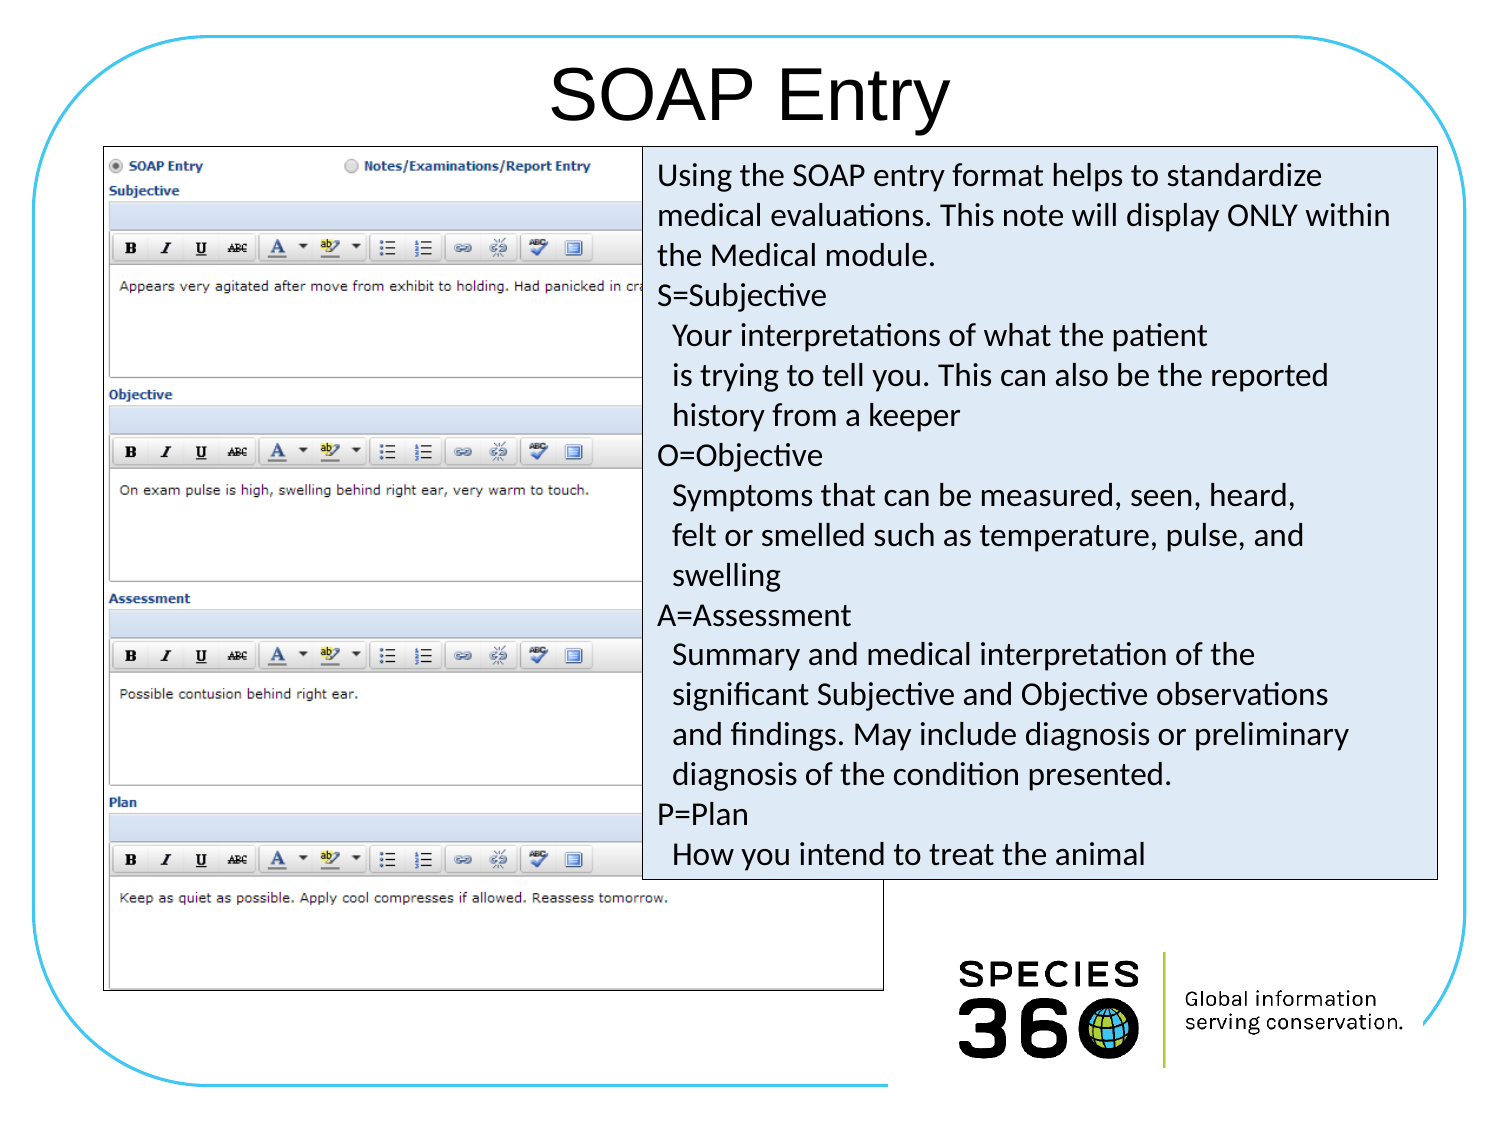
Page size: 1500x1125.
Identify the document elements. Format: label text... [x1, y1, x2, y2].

picture [954, 944, 1407, 1075]
text_box Using the SOAP entry format helps to standardize medical evaluations. This note will display ONLY within the Medical module. S=Subjective Your interpretations of what the patient is trying to tell you. This can also be the reported history from a keeper O=Objective Symptoms that can be measured, seen, heard, felt or smelled such as temperature, pulse, and swelling A=Assessment Summary and medical interpretation of the significant Subjective and Objective observations and findings. May include diagnosis or preliminary diagnosis of the condition presented. P=Plan How you intend to treat the animal [884, 146, 1438, 880]
title SOAP Entry [103, 0, 1397, 146]
picture [103, 146, 884, 991]
